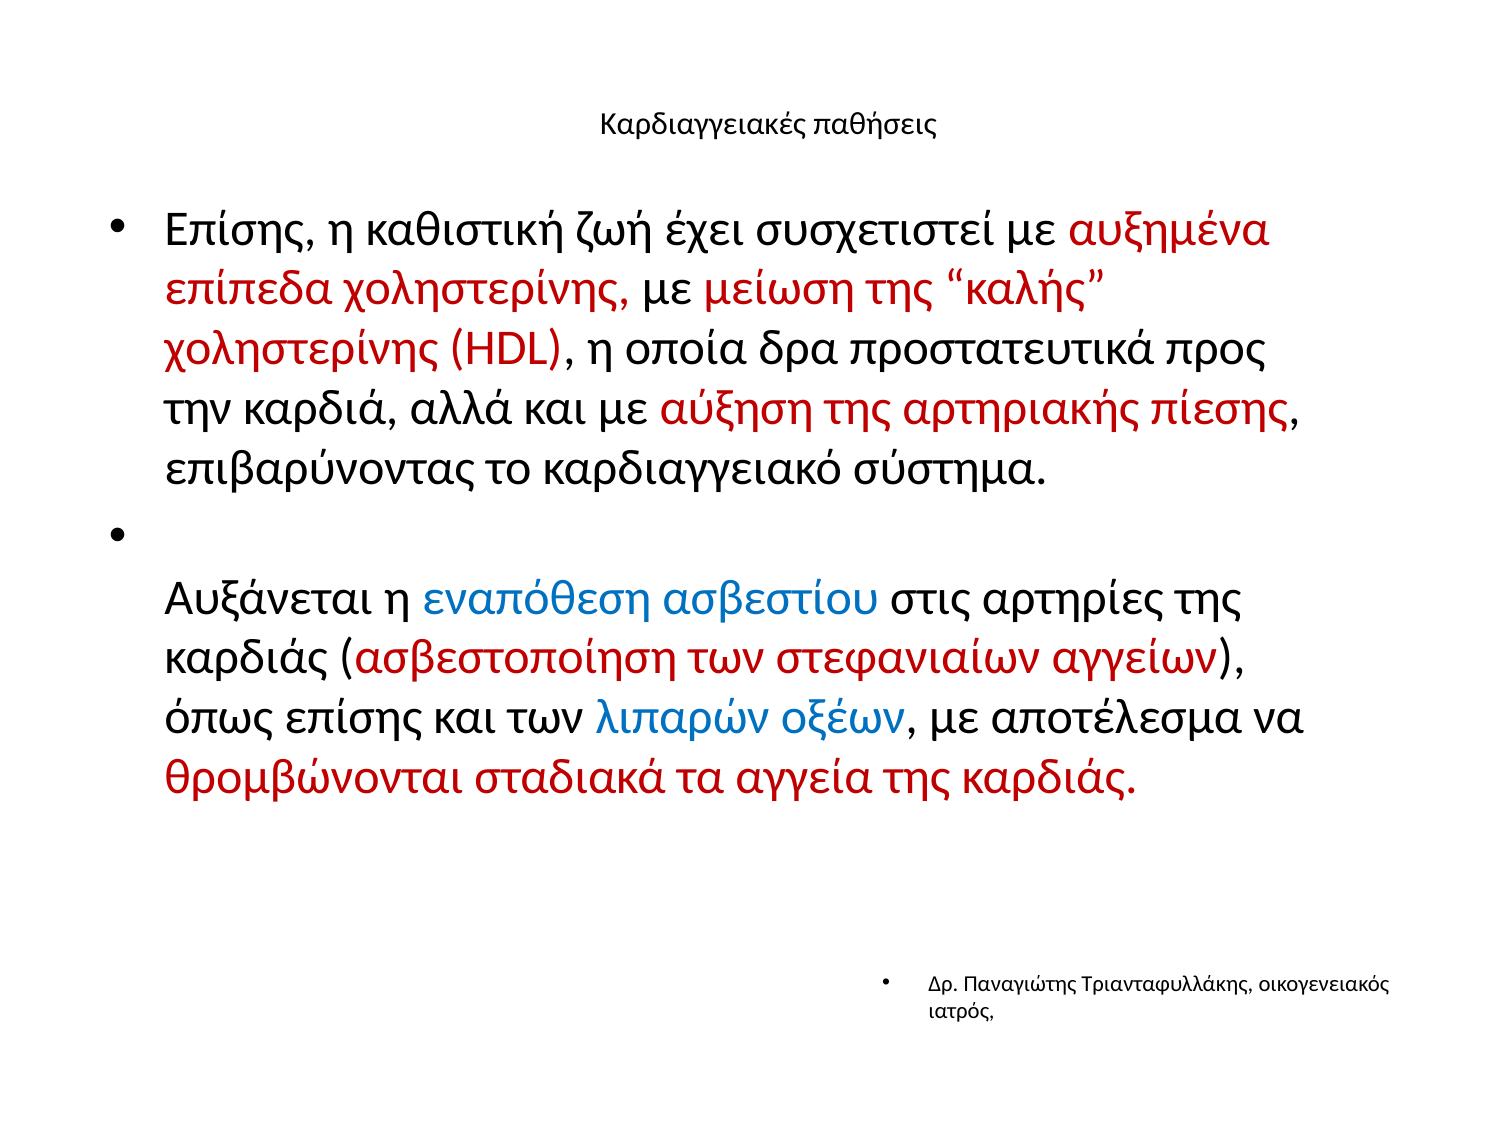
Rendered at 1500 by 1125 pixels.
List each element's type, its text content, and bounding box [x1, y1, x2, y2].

list Δρ. Παναγιώτης Τριανταφυλλάκης, οικογενειακός ιατρός, [867, 960, 1430, 1032]
list Επίσης, η καθιστική ζωή έχει συσχετιστεί με αυξημένα επίπεδα χοληστερίνης, με μείωση της “καλής” χοληστερίνης (HDL), η οποία δρα προστατευτικά προς την καρδιά, αλλά και με αύξηση της αρτηριακής πίεσης, επιβαρύνοντας το καρδιαγγειακό σύστημα. Αυξάνεται η εναπόθεση ασβεστίου στις αρτηρίες της καρδιάς (ασβεστοποίηση των στεφανιαίων αγγείων), όπως επίσης και των λιπαρών οξέων, με αποτέλεσμα να θρομβώνονται σταδιακά τα αγγεία της καρδιάς. [93, 187, 1320, 828]
title Καρδιαγγειακές παθήσεις [93, 93, 1444, 188]
